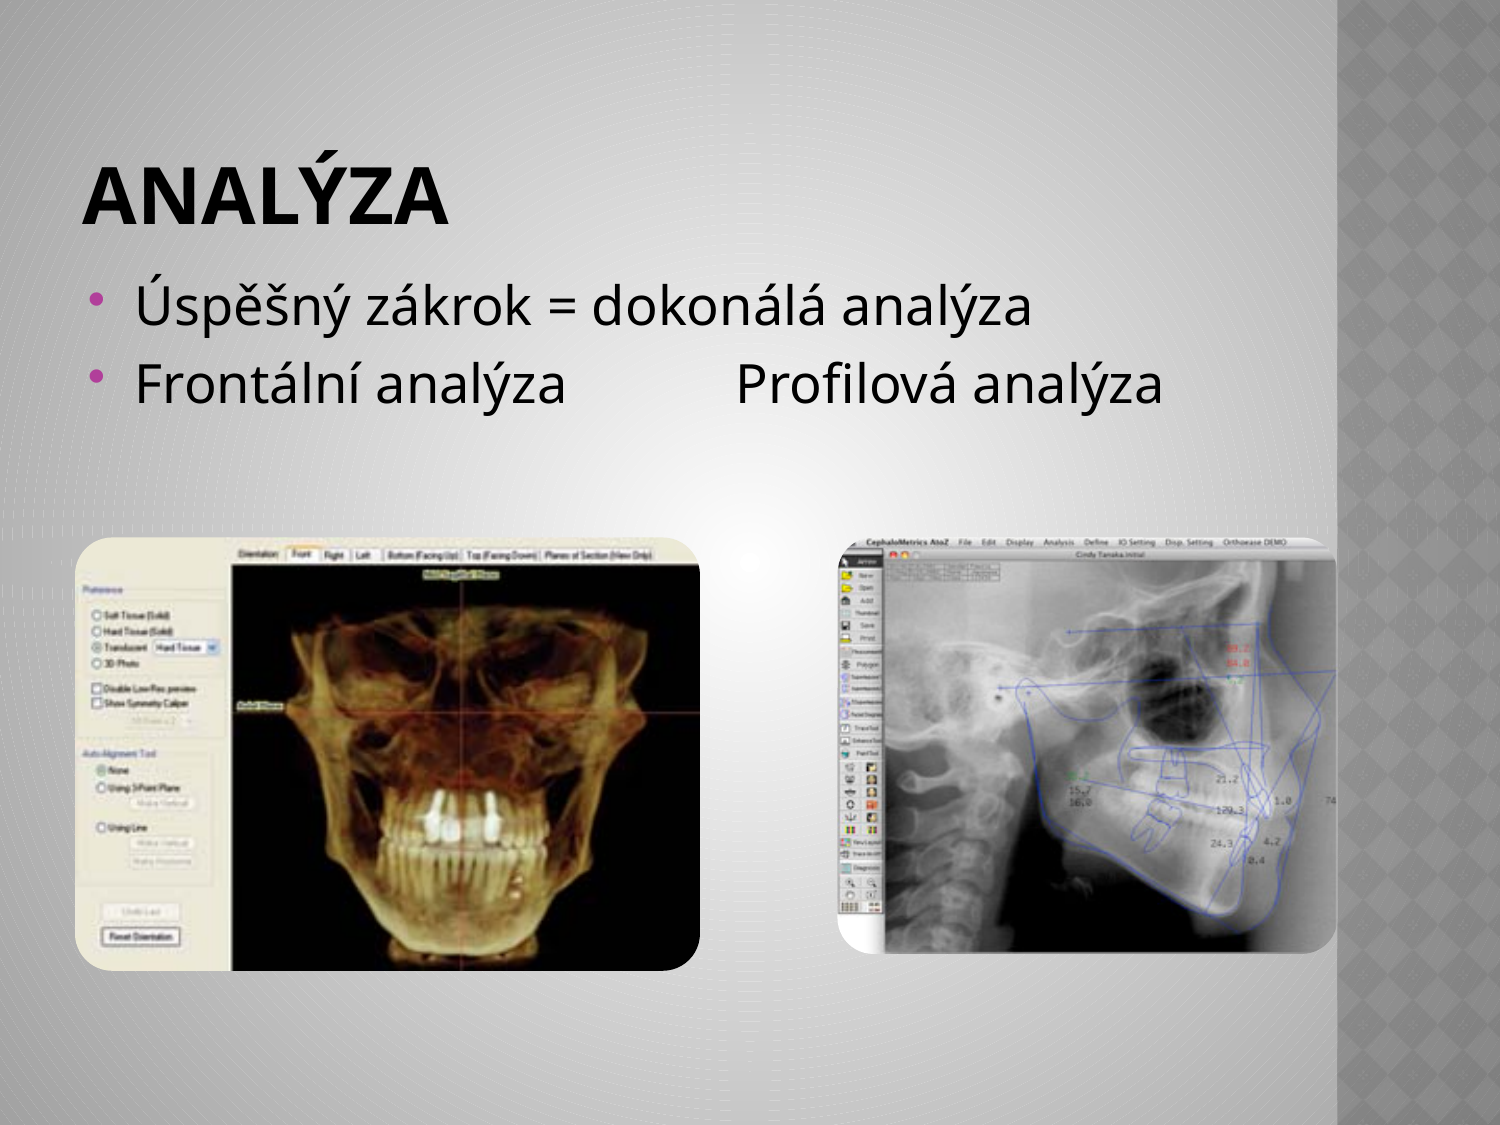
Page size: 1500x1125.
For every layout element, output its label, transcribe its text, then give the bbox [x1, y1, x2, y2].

title Analýza [75, 52, 1263, 240]
picture [74, 537, 701, 972]
picture [837, 537, 1338, 955]
list Úspěšný zákrok = dokonálá analýza Frontální analýza Profilová analýza [75, 264, 1263, 1059]
